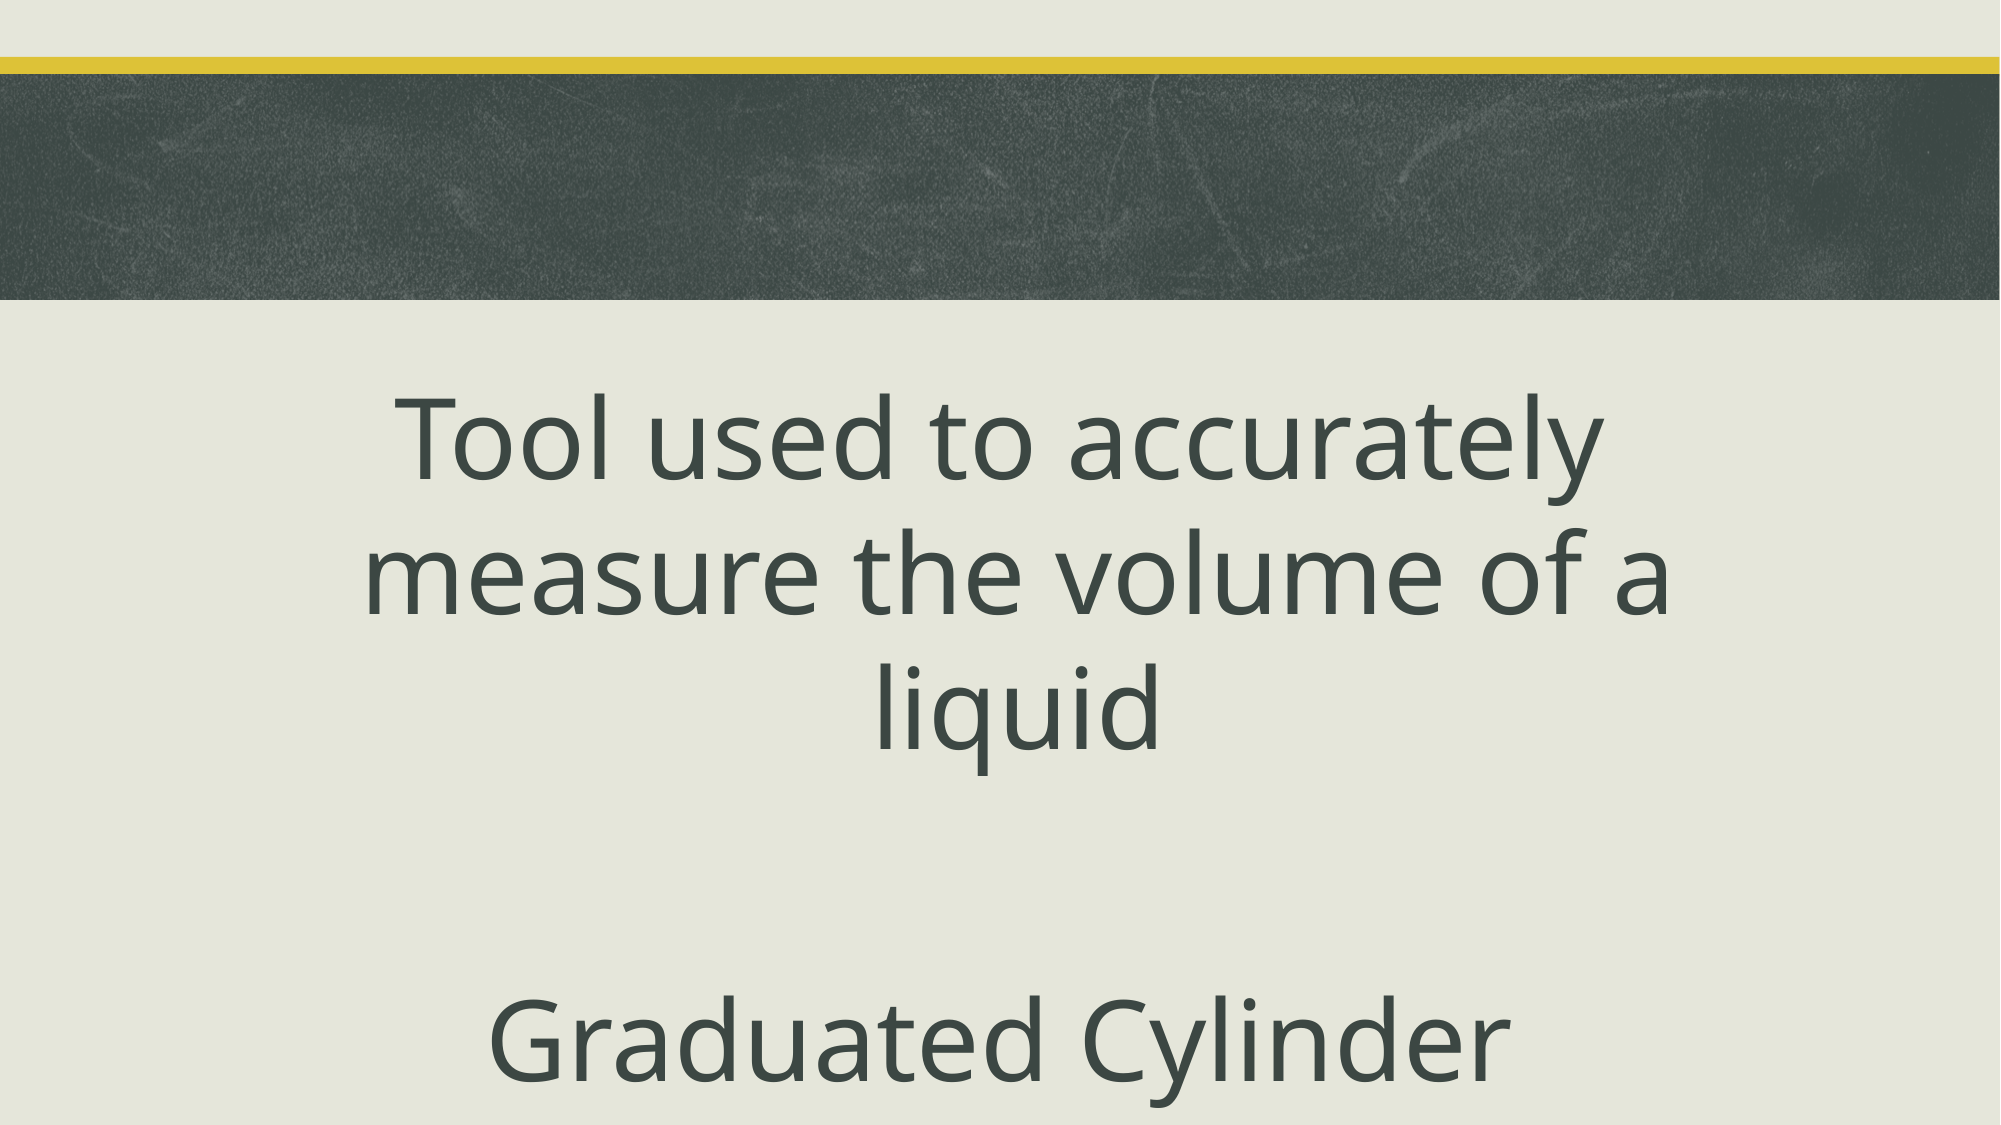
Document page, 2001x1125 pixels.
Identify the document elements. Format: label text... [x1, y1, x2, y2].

list Tool used to accurately measure the volume of a liquid Graduated Cylinder [210, 359, 1790, 1014]
picture [0, 74, 2000, 300]
